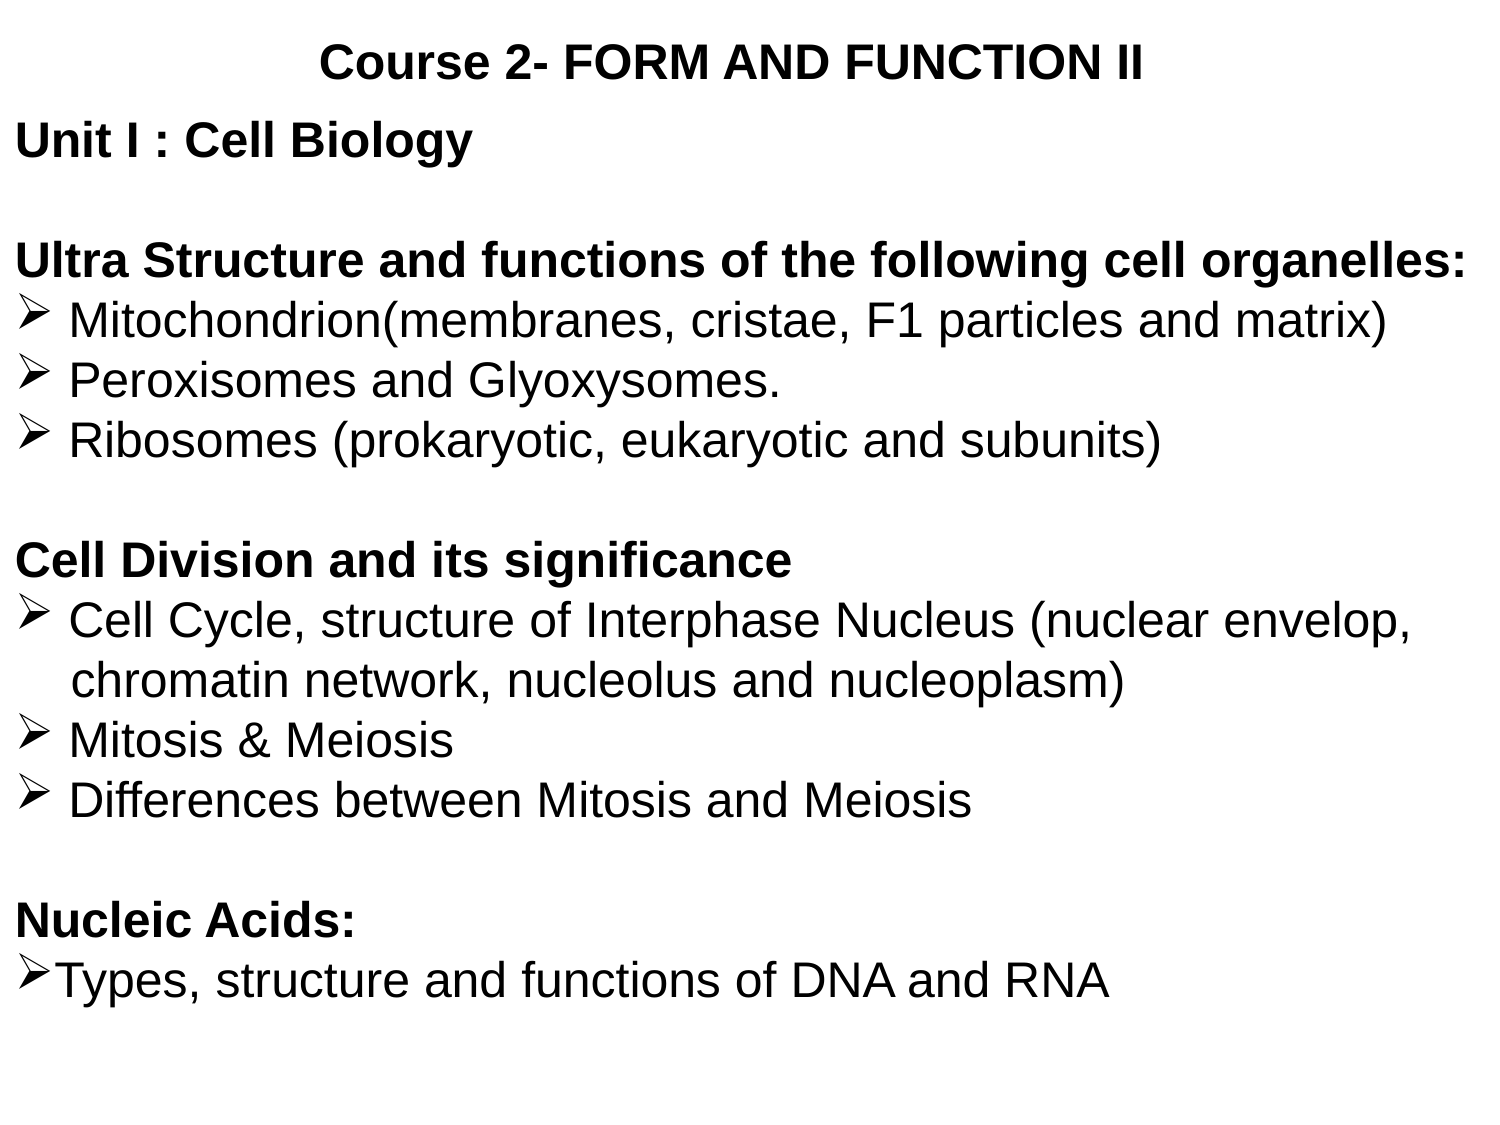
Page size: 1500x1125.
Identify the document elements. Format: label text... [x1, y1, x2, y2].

text_box Unit I : Cell Biology Ultra Structure and functions of the following cell organelles: Mitochondrion(membranes, cristae, F1 particles and matrix) Peroxisomes and Glyoxysomes. Ribosomes (prokaryotic, eukaryotic and subunits) Cell Division and its significance Cell Cycle, structure of Interphase Nucleus (nuclear envelop, chromatin network, nucleolus and nucleoplasm) Mitosis & Meiosis Differences between Mitosis and Meiosis Nucleic Acids: Types, structure and functions of DNA and RNA [0, 99, 1500, 1075]
text_box Course 2- FORM AND FUNCTION II [237, 0, 1300, 98]
